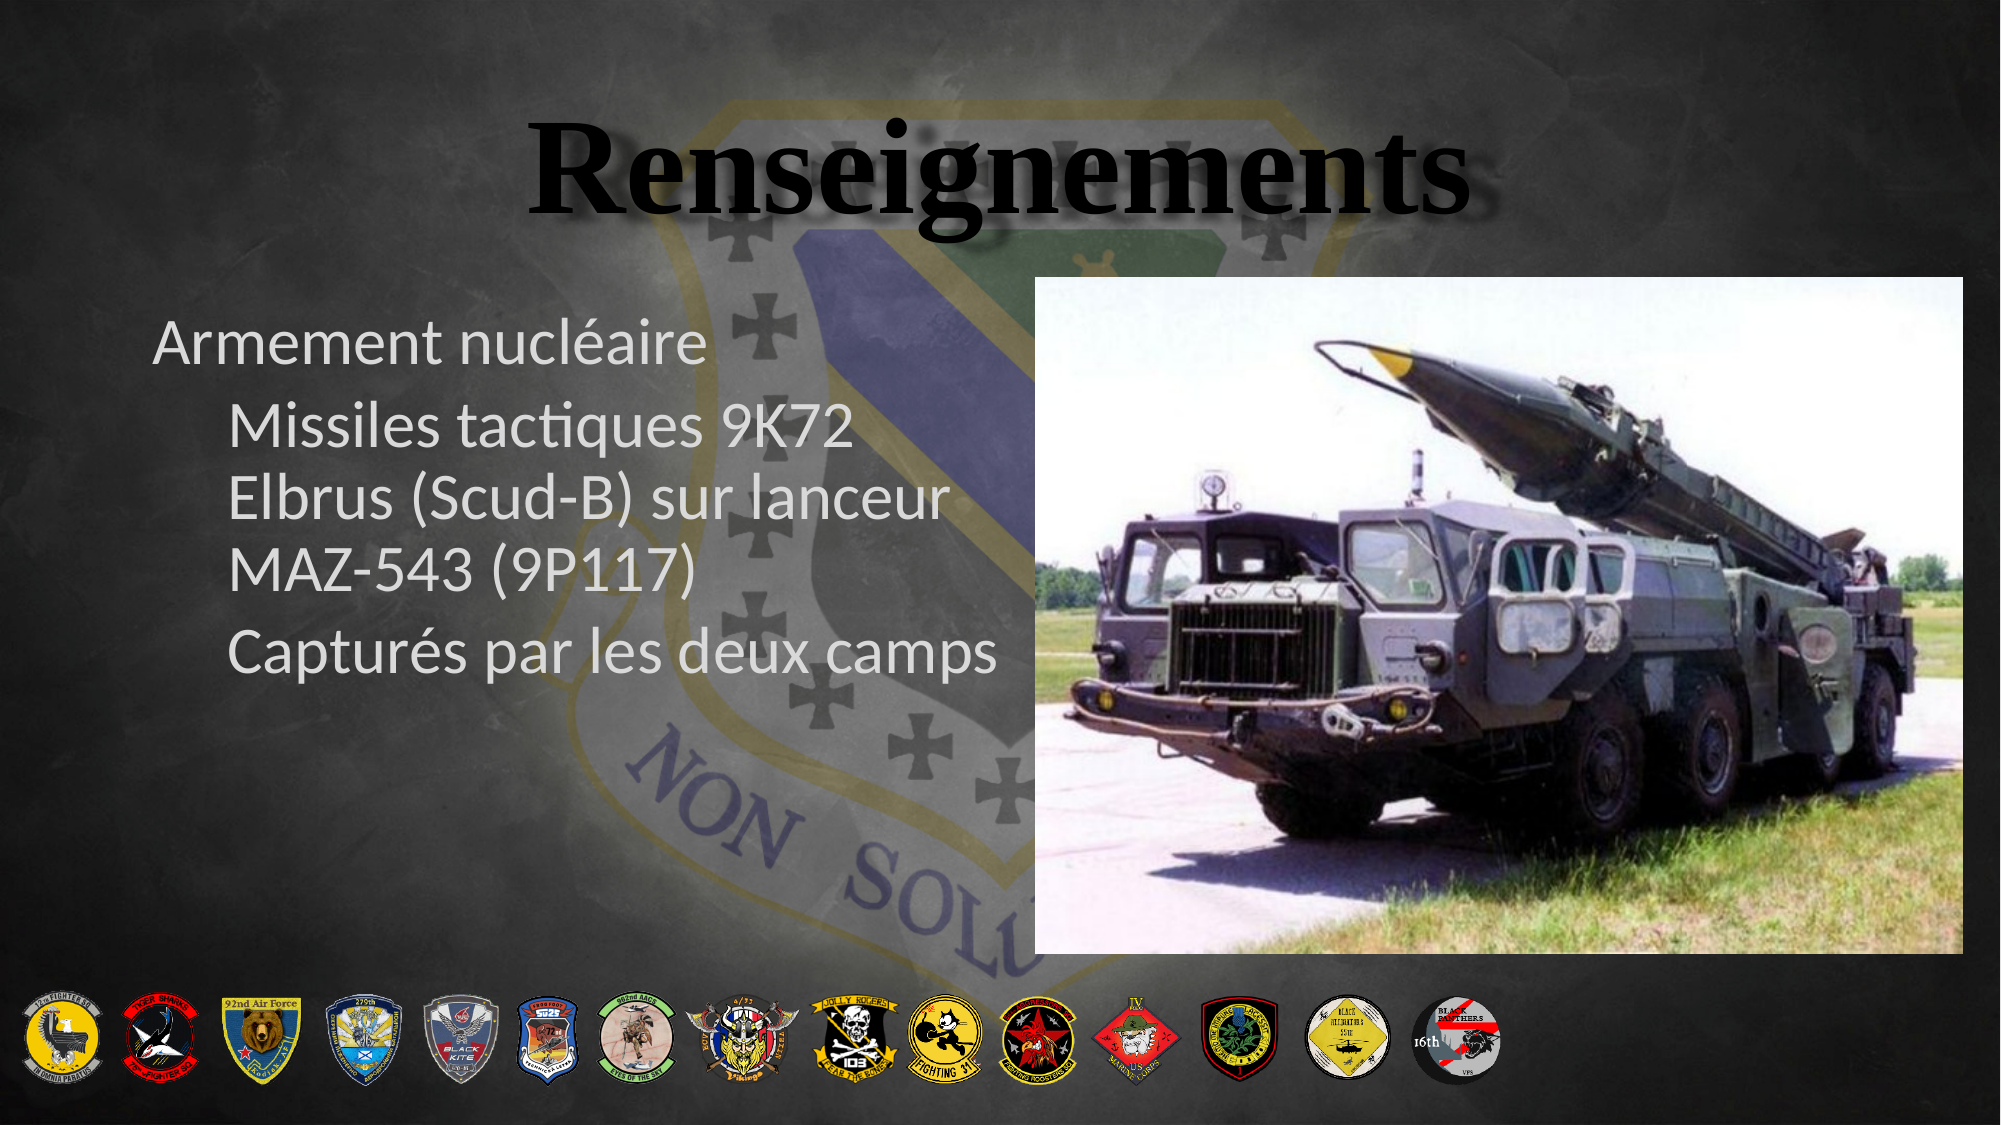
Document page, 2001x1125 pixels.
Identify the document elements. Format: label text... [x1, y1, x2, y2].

title Renseignements [137, 59, 1863, 278]
list Armement nucléaire Missiles tactiques 9K72 Elbrus (Scud-B) sur lanceur MAZ-543 (9P117) Capturés par les deux camps [137, 299, 1020, 1084]
picture [0, 0, 2001, 1125]
